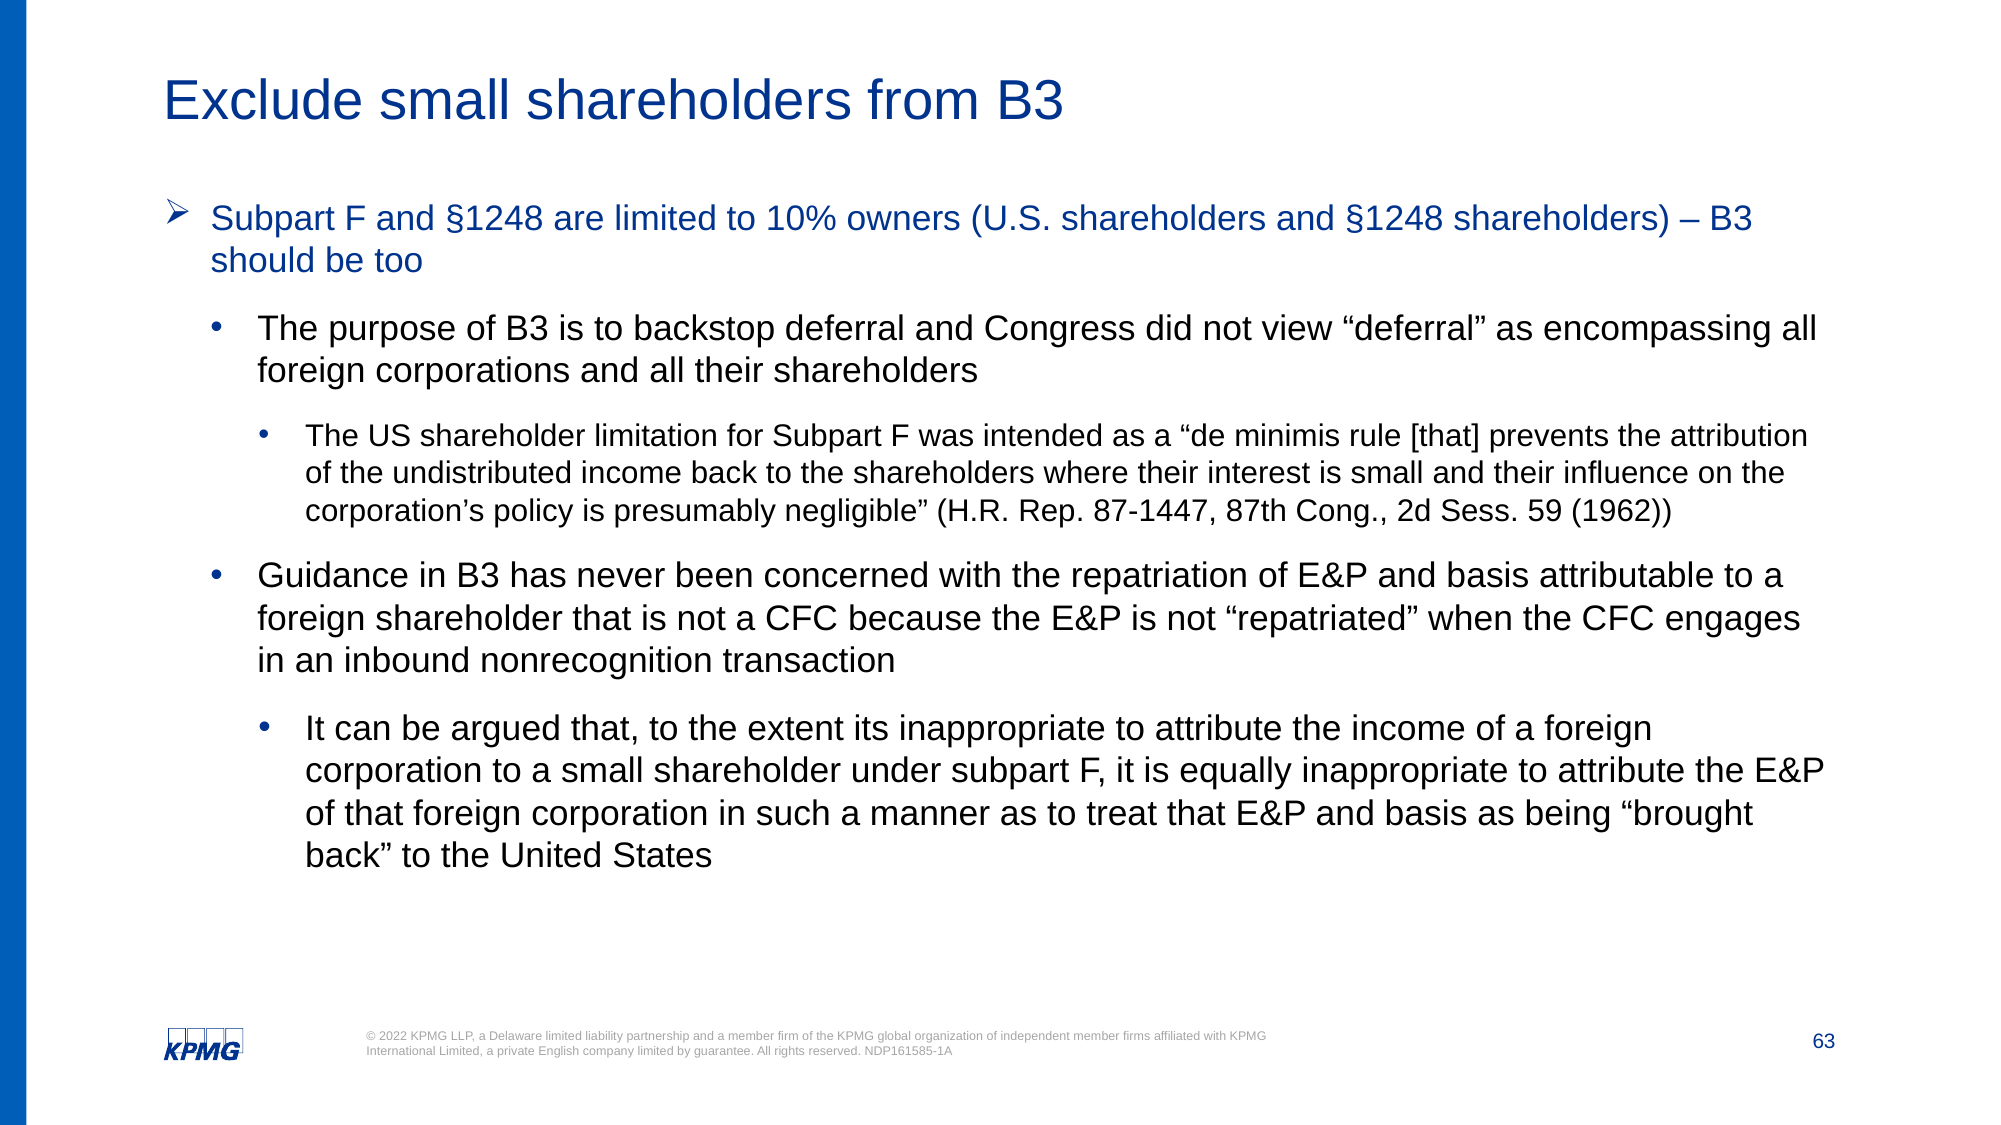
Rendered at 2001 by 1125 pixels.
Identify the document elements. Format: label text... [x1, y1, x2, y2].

list Subpart F and §1248 are limited to 10% owners (U.S. shareholders and §1248 shareholders) – B3 should be too The purpose of B3 is to backstop deferral and Congress did not view “deferral” as encompassing all foreign corporations and all their shareholders The US shareholder limitation for Subpart F was intended as a “de minimis rule [that] prevents the attribution of the undistributed income back to the shareholders where their interest is small and their influence on the corporation’s policy is presumably negligible” (H.R. Rep. 87-1447, 87th Cong., 2d Sess. 59 (1962)) Guidance in B3 has never been concerned with the repatriation of E&P and basis attributable to a foreign shareholder that is not a CFC because the E&P is not “repatriated” when the CFC engages in an inbound nonrecognition transaction It can be argued that, to the extent its inappropriate to attribute the income of a foreign corporation to a small shareholder under subpart F, it is equally inappropriate to attribute the E&P of that foreign corporation in such a manner as to treat that E&P and basis as being “brought back” to the United States [163, 195, 1837, 941]
title Exclude small shareholders from B3 [163, 70, 1837, 159]
